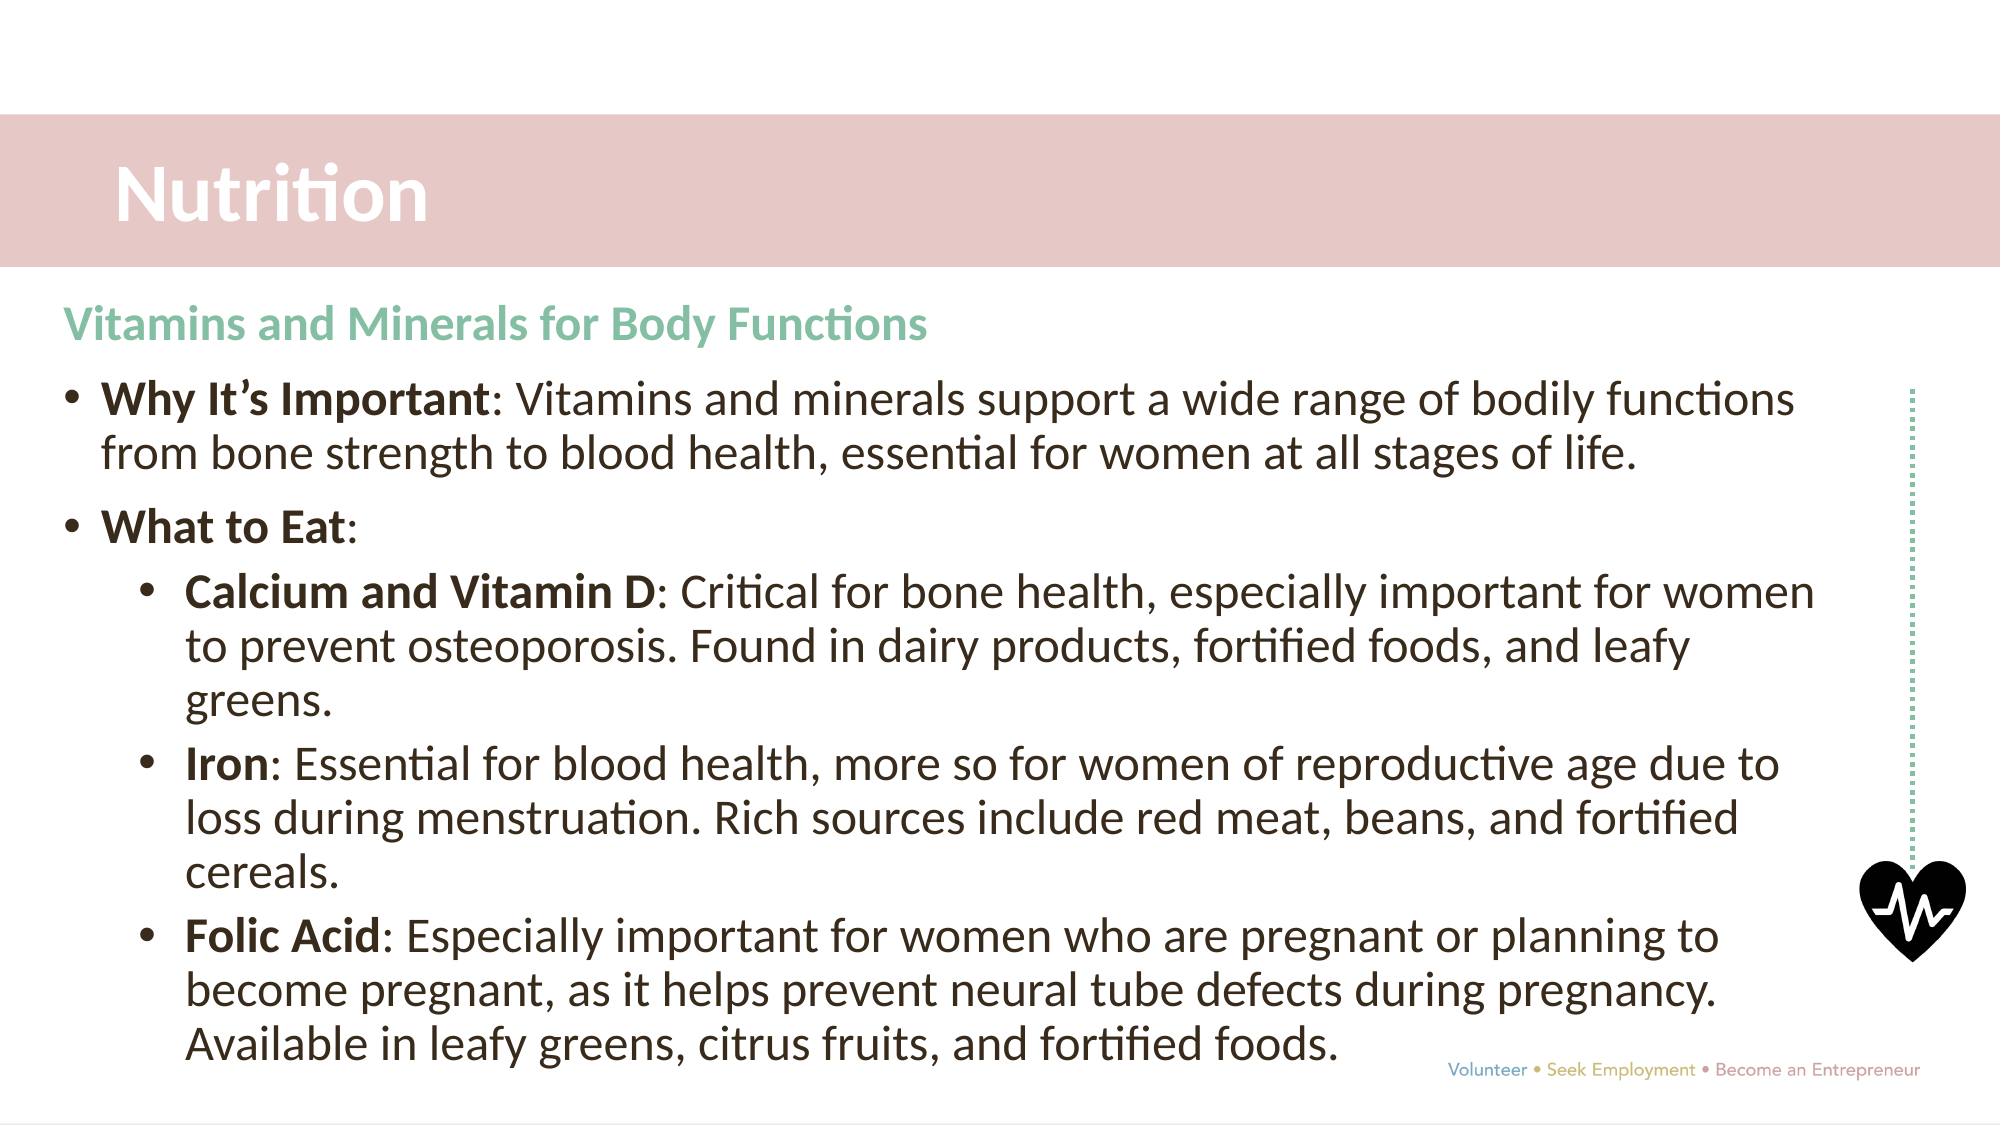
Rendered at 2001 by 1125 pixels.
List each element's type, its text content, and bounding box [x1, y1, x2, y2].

picture [1418, 1046, 1971, 1103]
text_box Nutrition [99, 147, 1312, 289]
picture [1837, 836, 1988, 987]
text_box [0, 113, 2000, 268]
text_box Vitamins and Minerals for Body Functions Why It’s Important: Vitamins and minerals support a wide range of bodily functions from bone strength to blood health, essential for women at all stages of life. What to Eat: Calcium and Vitamin D: Critical for bone health, especially important for women to prevent osteoporosis. Found in dairy products, fortified foods, and leafy greens. Iron: Essential for blood health, more so for women of reproductive age due to loss during menstruation. Rich sources include red meat, beans, and fortified cereals. Folic Acid: Especially important for women who are pregnant or planning to become pregnant, as it helps prevent neural tube defects during pregnancy. Available in leafy greens, citrus fruits, and fortified foods. [48, 289, 1863, 914]
